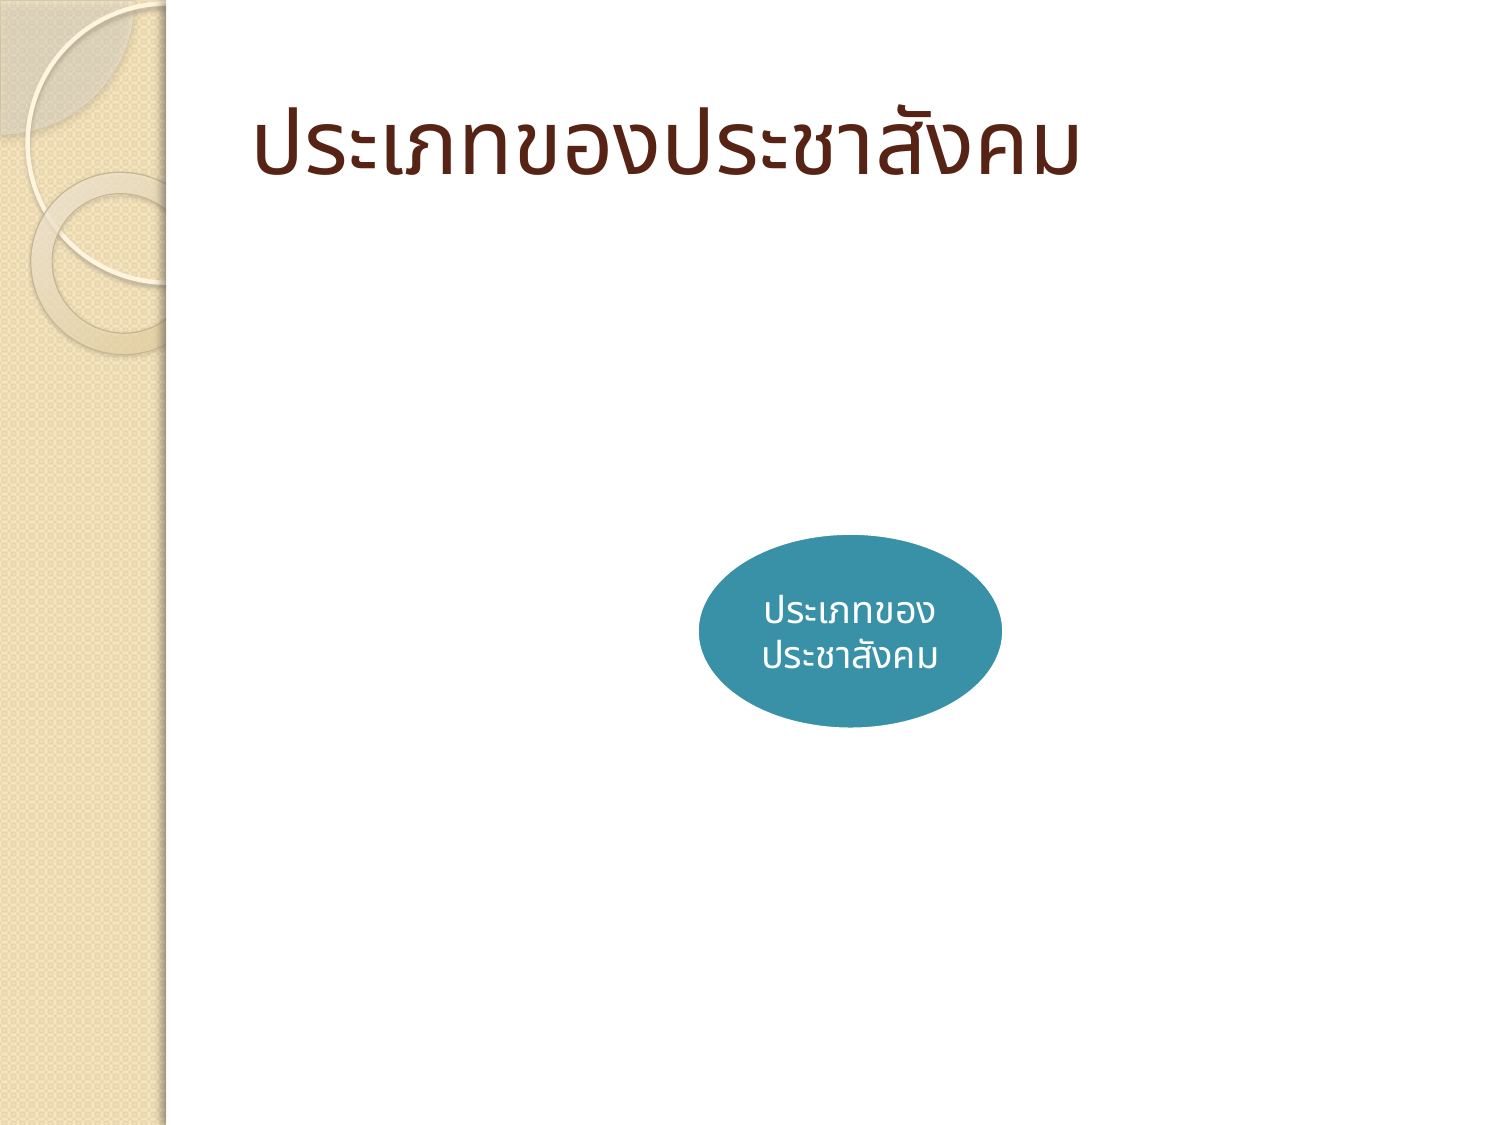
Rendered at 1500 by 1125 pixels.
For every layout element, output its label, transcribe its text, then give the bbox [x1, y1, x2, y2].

title ประเภทของประชาสังคม [235, 45, 1466, 233]
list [235, 237, 1466, 1026]
